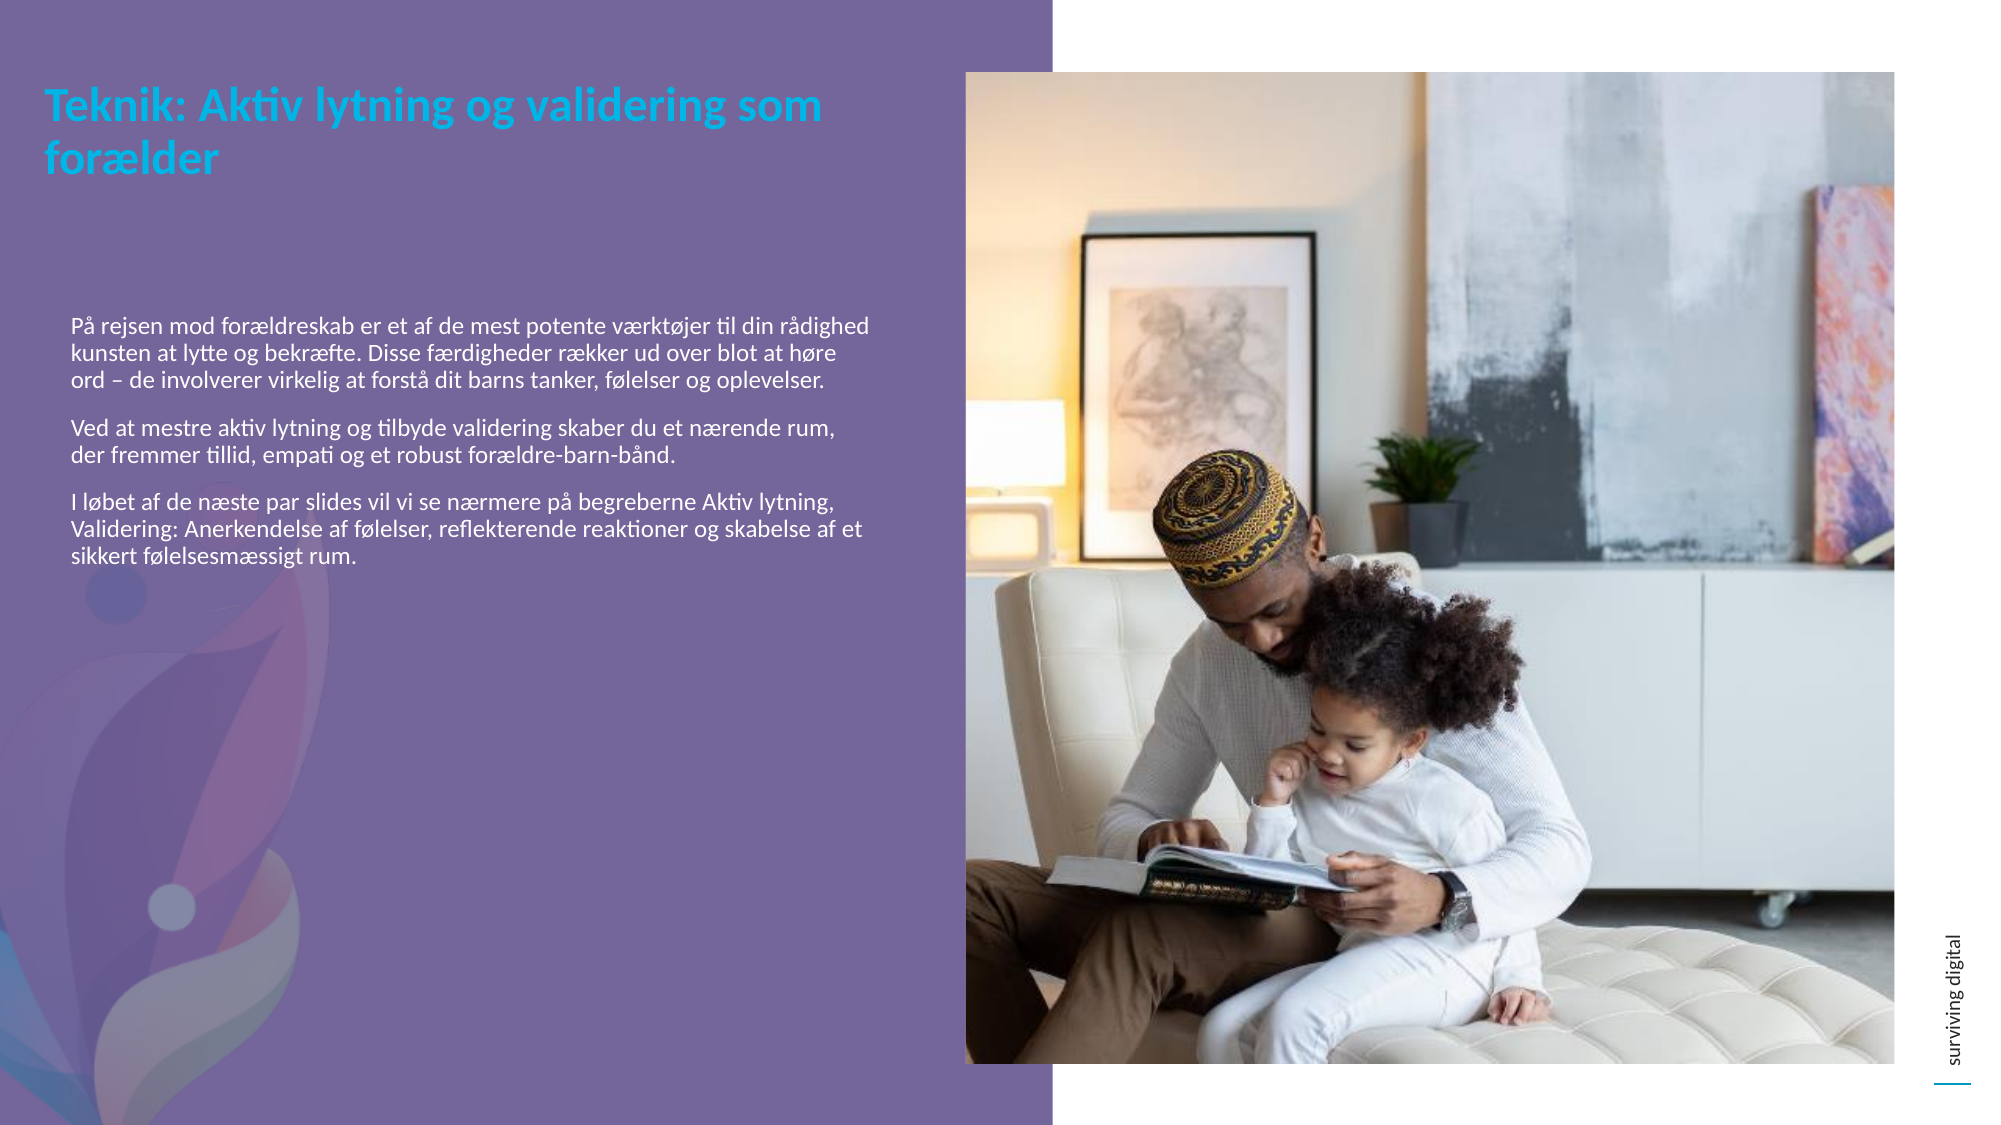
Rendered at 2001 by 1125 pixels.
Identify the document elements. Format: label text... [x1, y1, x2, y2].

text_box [965, 71, 1895, 1065]
list På rejsen mod forældreskab er et af de mest potente værktøjer til din rådighed kunsten at lytte og bekræfte. Disse færdigheder rækker ud over blot at høre ord – de involverer virkelig at forstå dit barns tanker, følelser og oplevelser. Ved at mestre aktiv lytning og tilbyde validering skaber du et nærende rum, der fremmer tillid, empati og et robust forældre-barn-bånd. I løbet af de næste par slides vil vi se nærmere på begreberne Aktiv lytning, Validering: Anerkendelse af følelser, reflekterende reaktioner og skabelse af et sikkert følelsesmæssigt rum. [63, 305, 881, 922]
list Teknik: Aktiv lytning og validering som forælder [36, 72, 930, 193]
